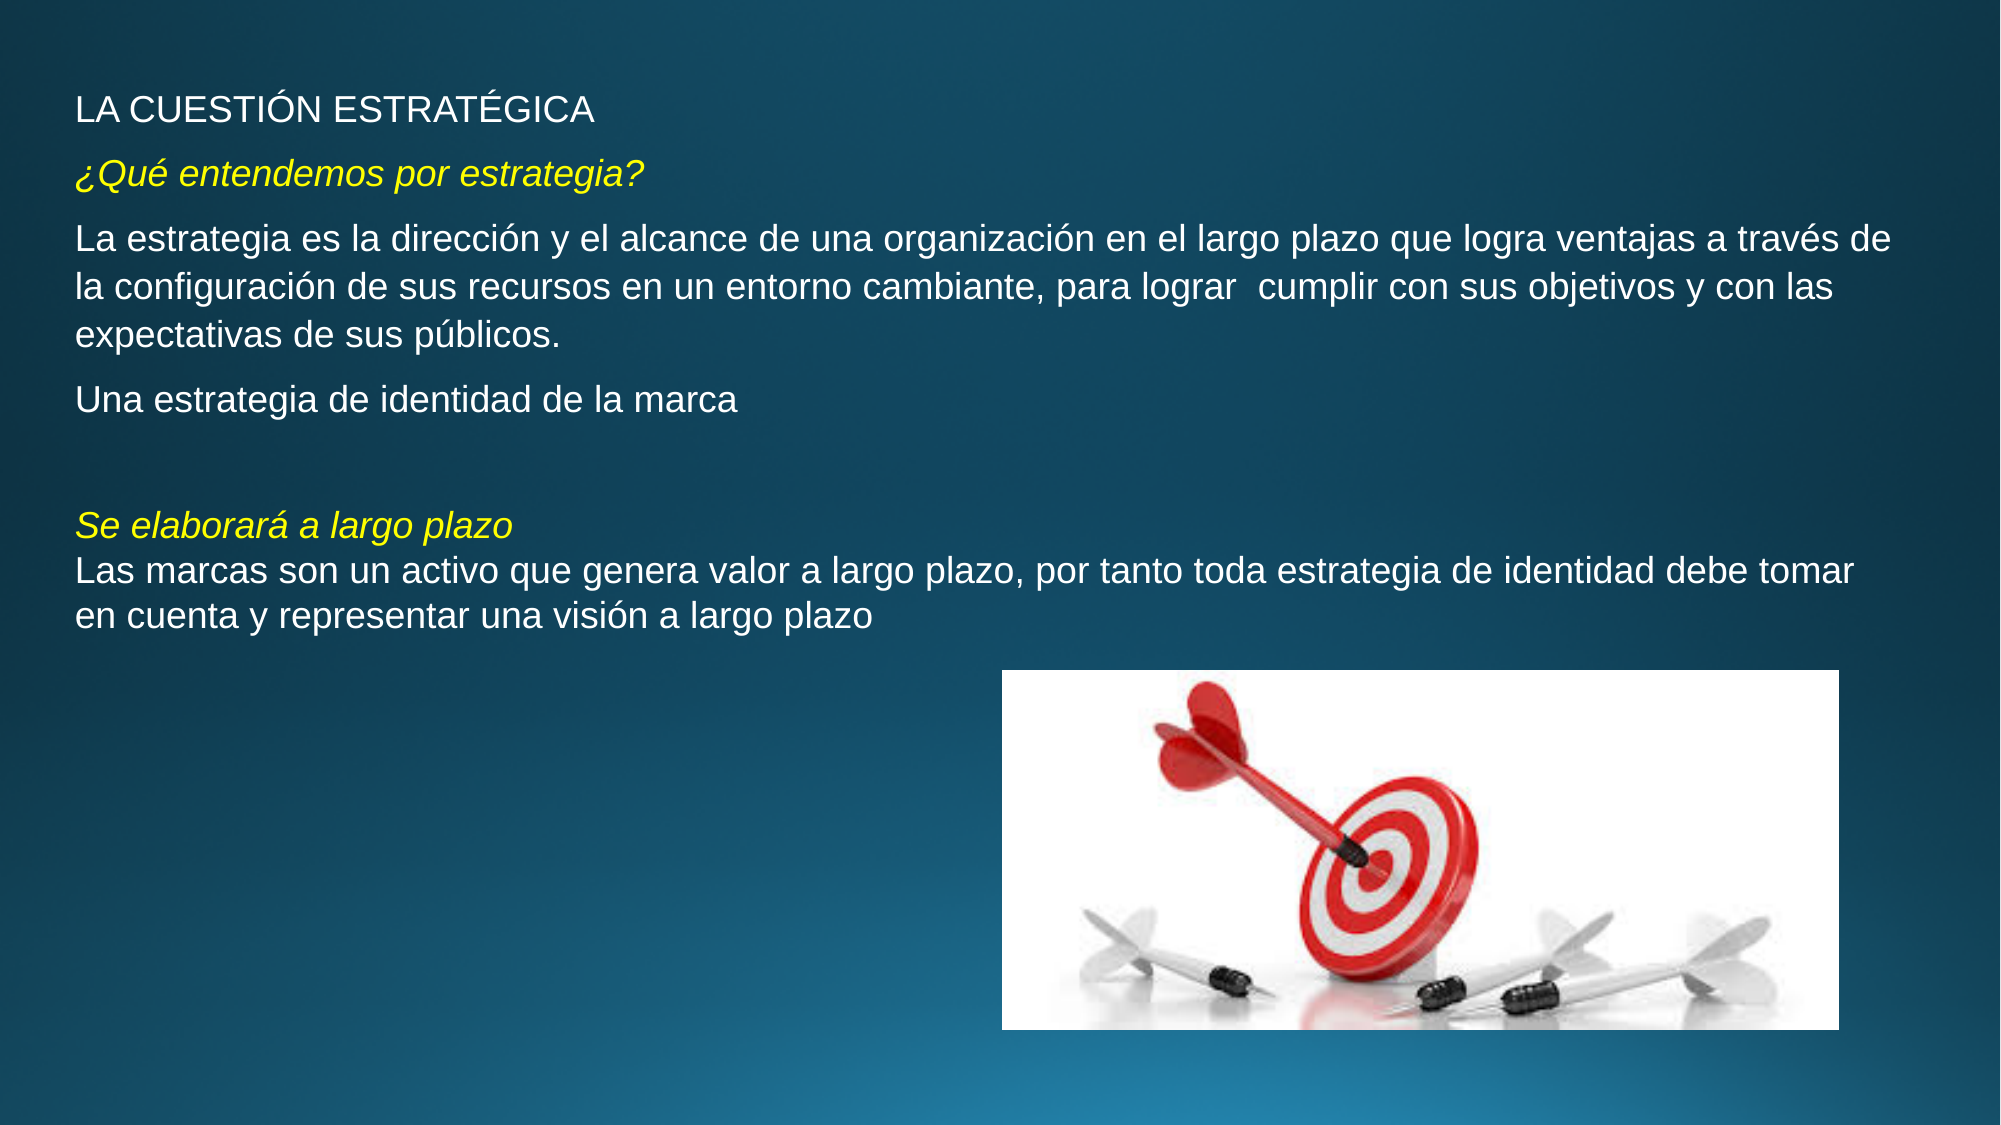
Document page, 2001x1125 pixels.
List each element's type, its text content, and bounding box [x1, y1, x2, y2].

picture [0, 0, 2001, 1125]
text_box LA CUESTIÓN ESTRATÉGICA ¿Qué entendemos por estrategia? La estrategia es la dirección y el alcance de una organización en el largo plazo que logra ventajas a través de la configuración de sus recursos en un entorno cambiante, para lograr cumplir con sus objetivos y con las expectativas de sus públicos. Una estrategia de identidad de la marca Se elaborará a largo plazo Las marcas son un activo que genera valor a largo plazo, por tanto toda estrategia de identidad debe tomar en cuenta y representar una visión a largo plazo [60, 73, 1910, 644]
